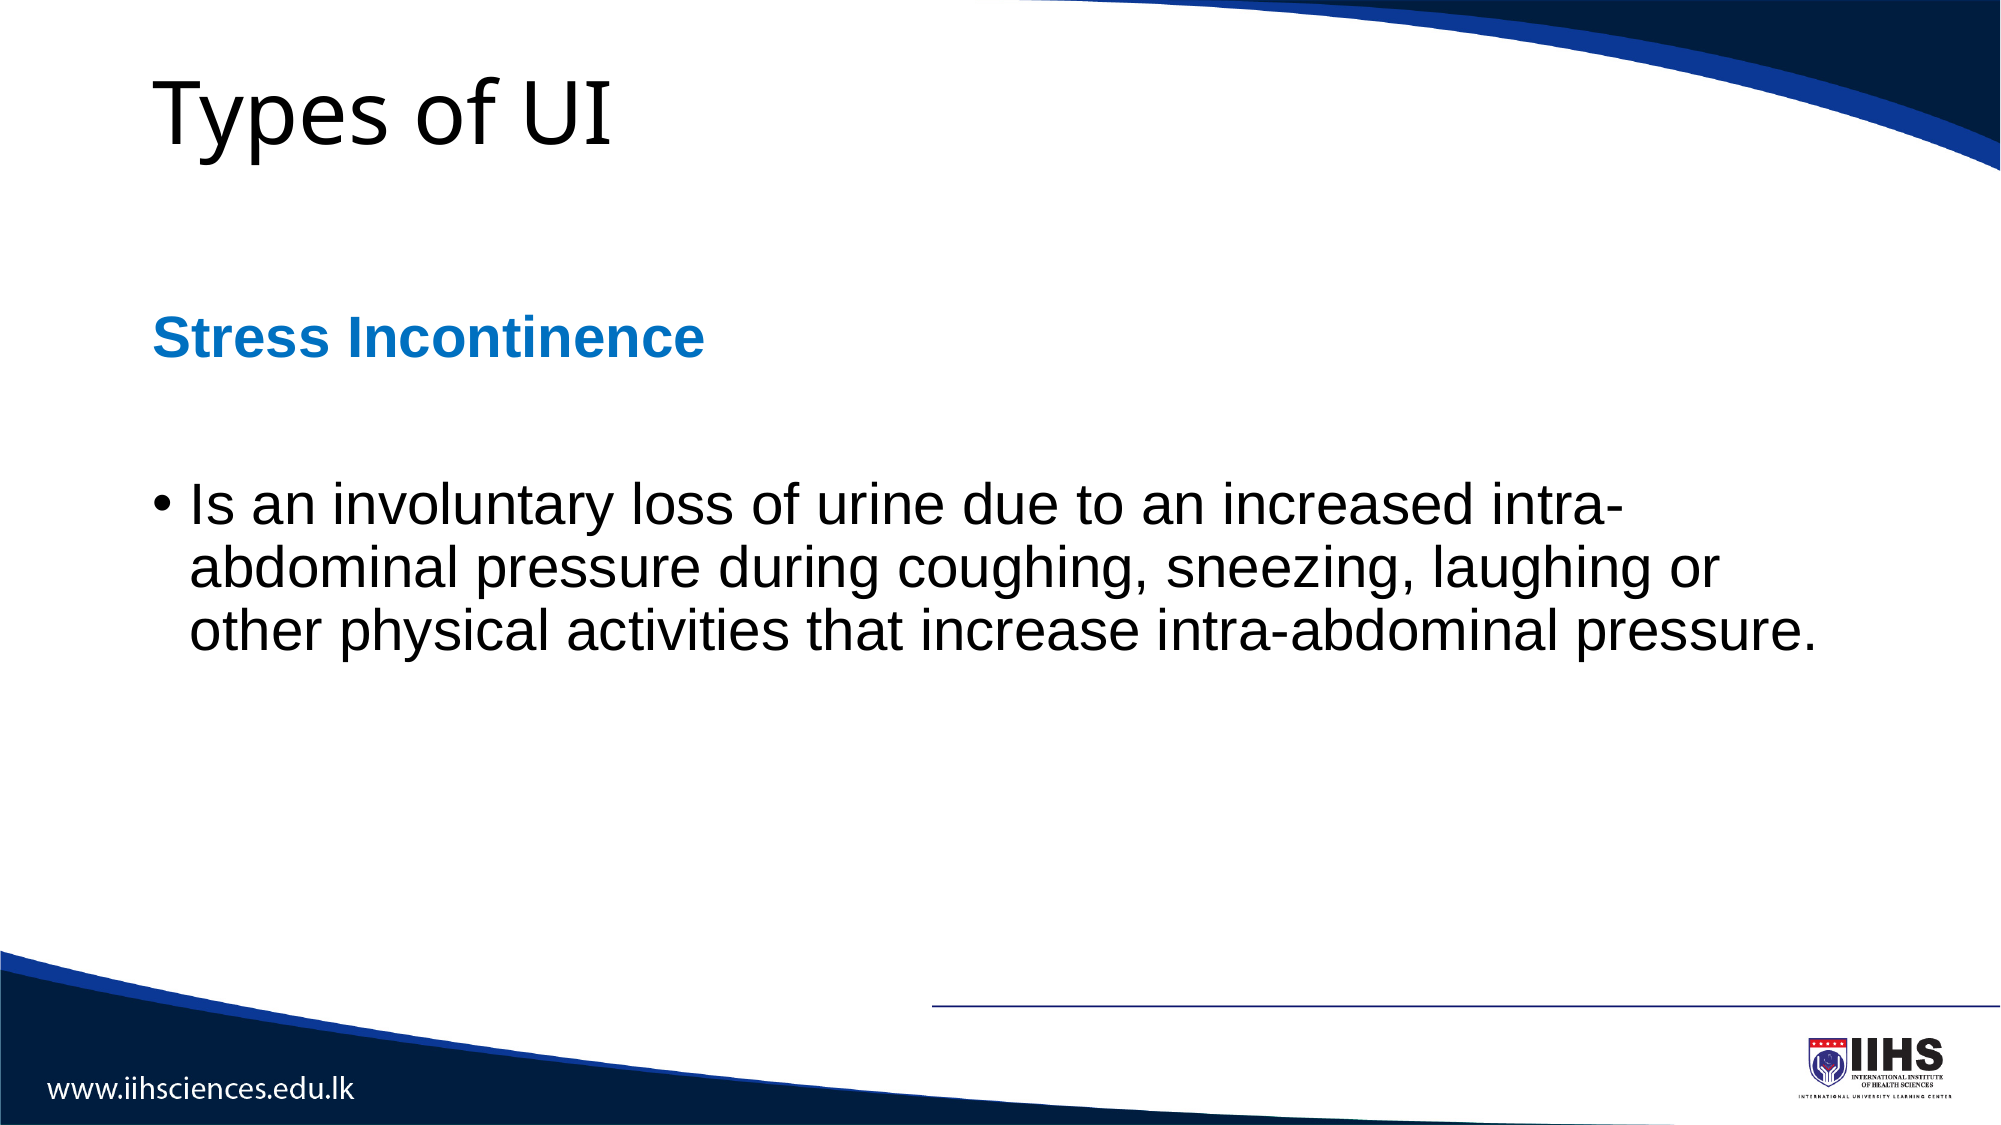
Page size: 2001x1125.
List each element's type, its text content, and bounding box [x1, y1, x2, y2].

picture [0, 0, 2001, 1125]
title Types of UI [137, 59, 1863, 278]
list Stress Incontinence Is an involuntary loss of urine due to an increased intra-abdominal pressure during coughing, sneezing, laughing or other physical activities that increase intra-abdominal pressure. [137, 299, 1863, 1014]
